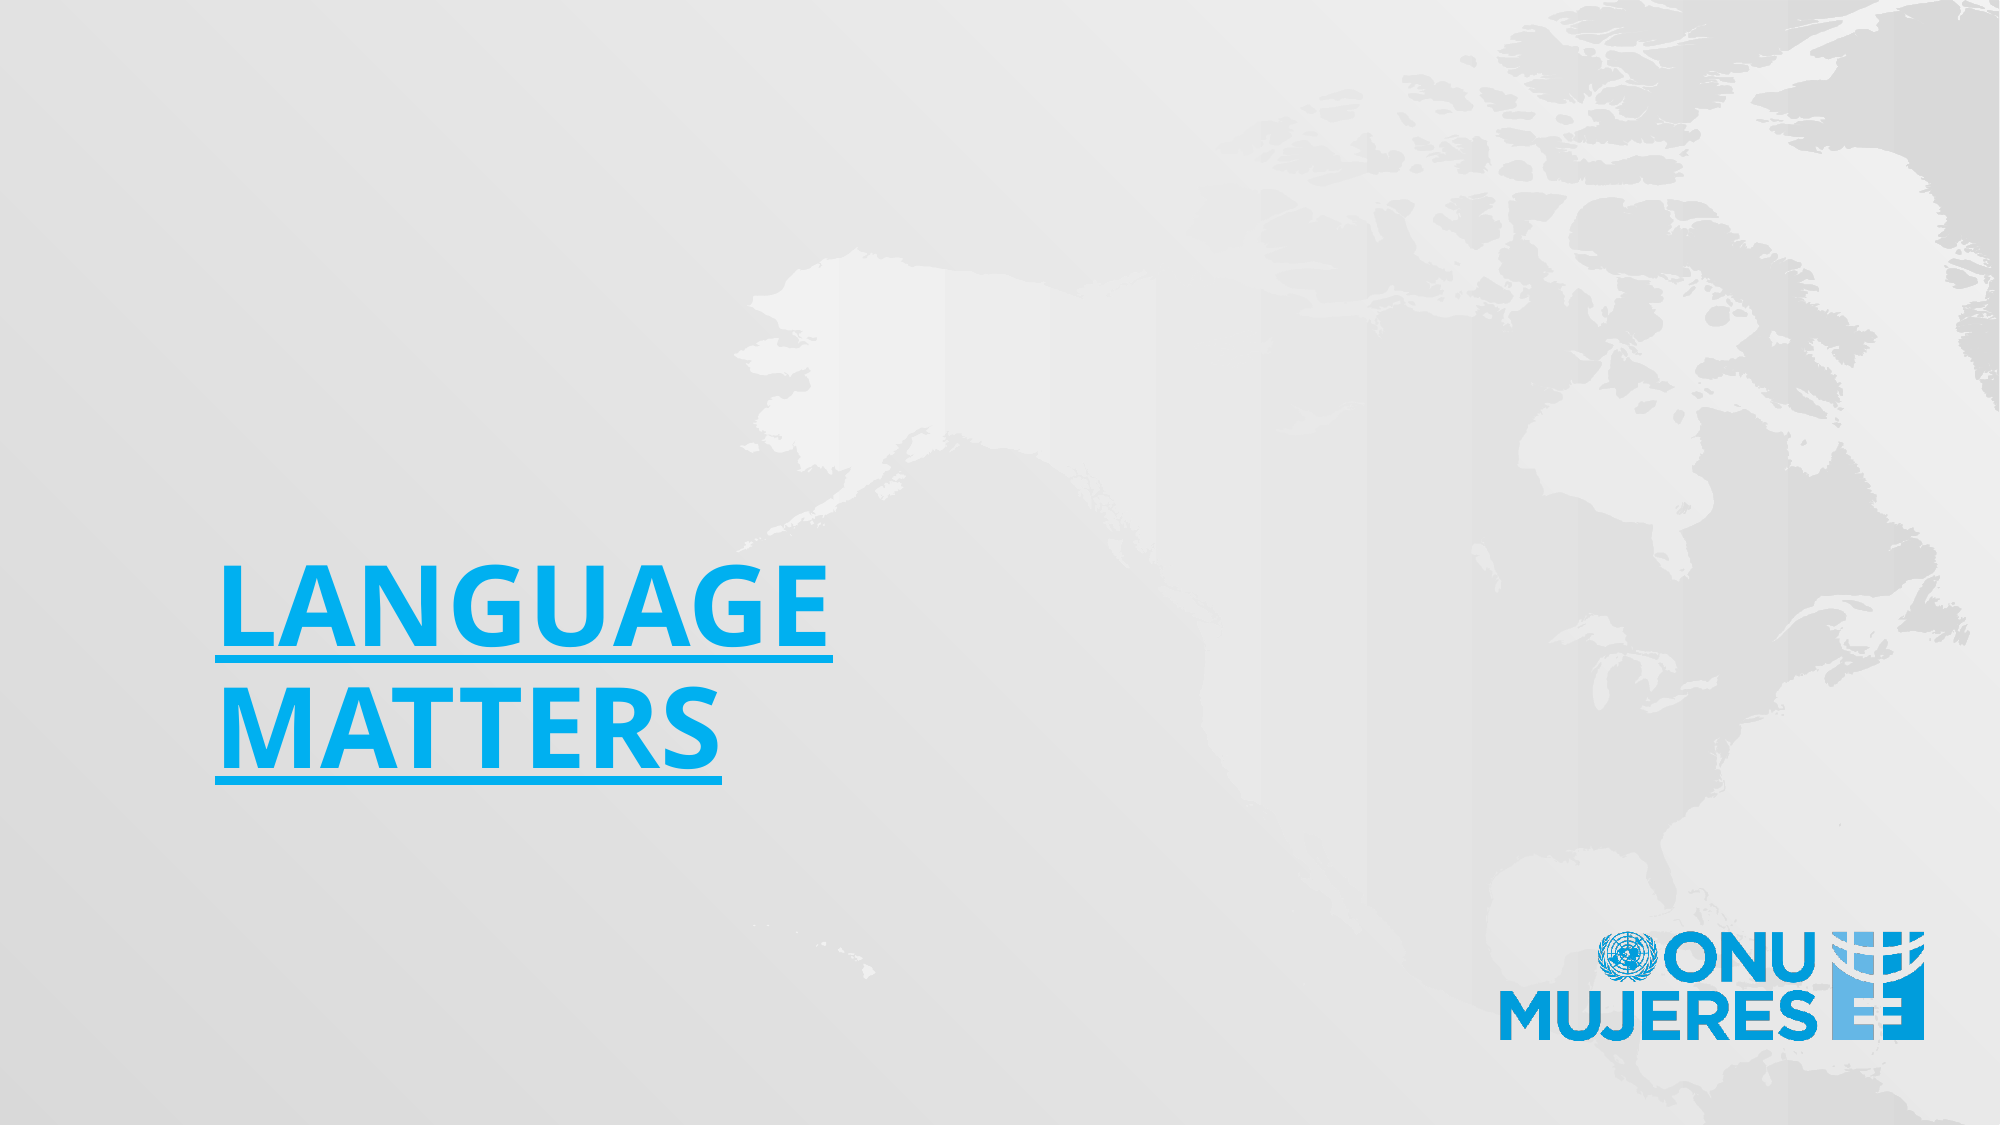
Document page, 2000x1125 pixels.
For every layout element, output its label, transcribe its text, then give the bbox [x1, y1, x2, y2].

title Language matters [199, 299, 1272, 800]
picture [1488, 925, 1934, 1100]
